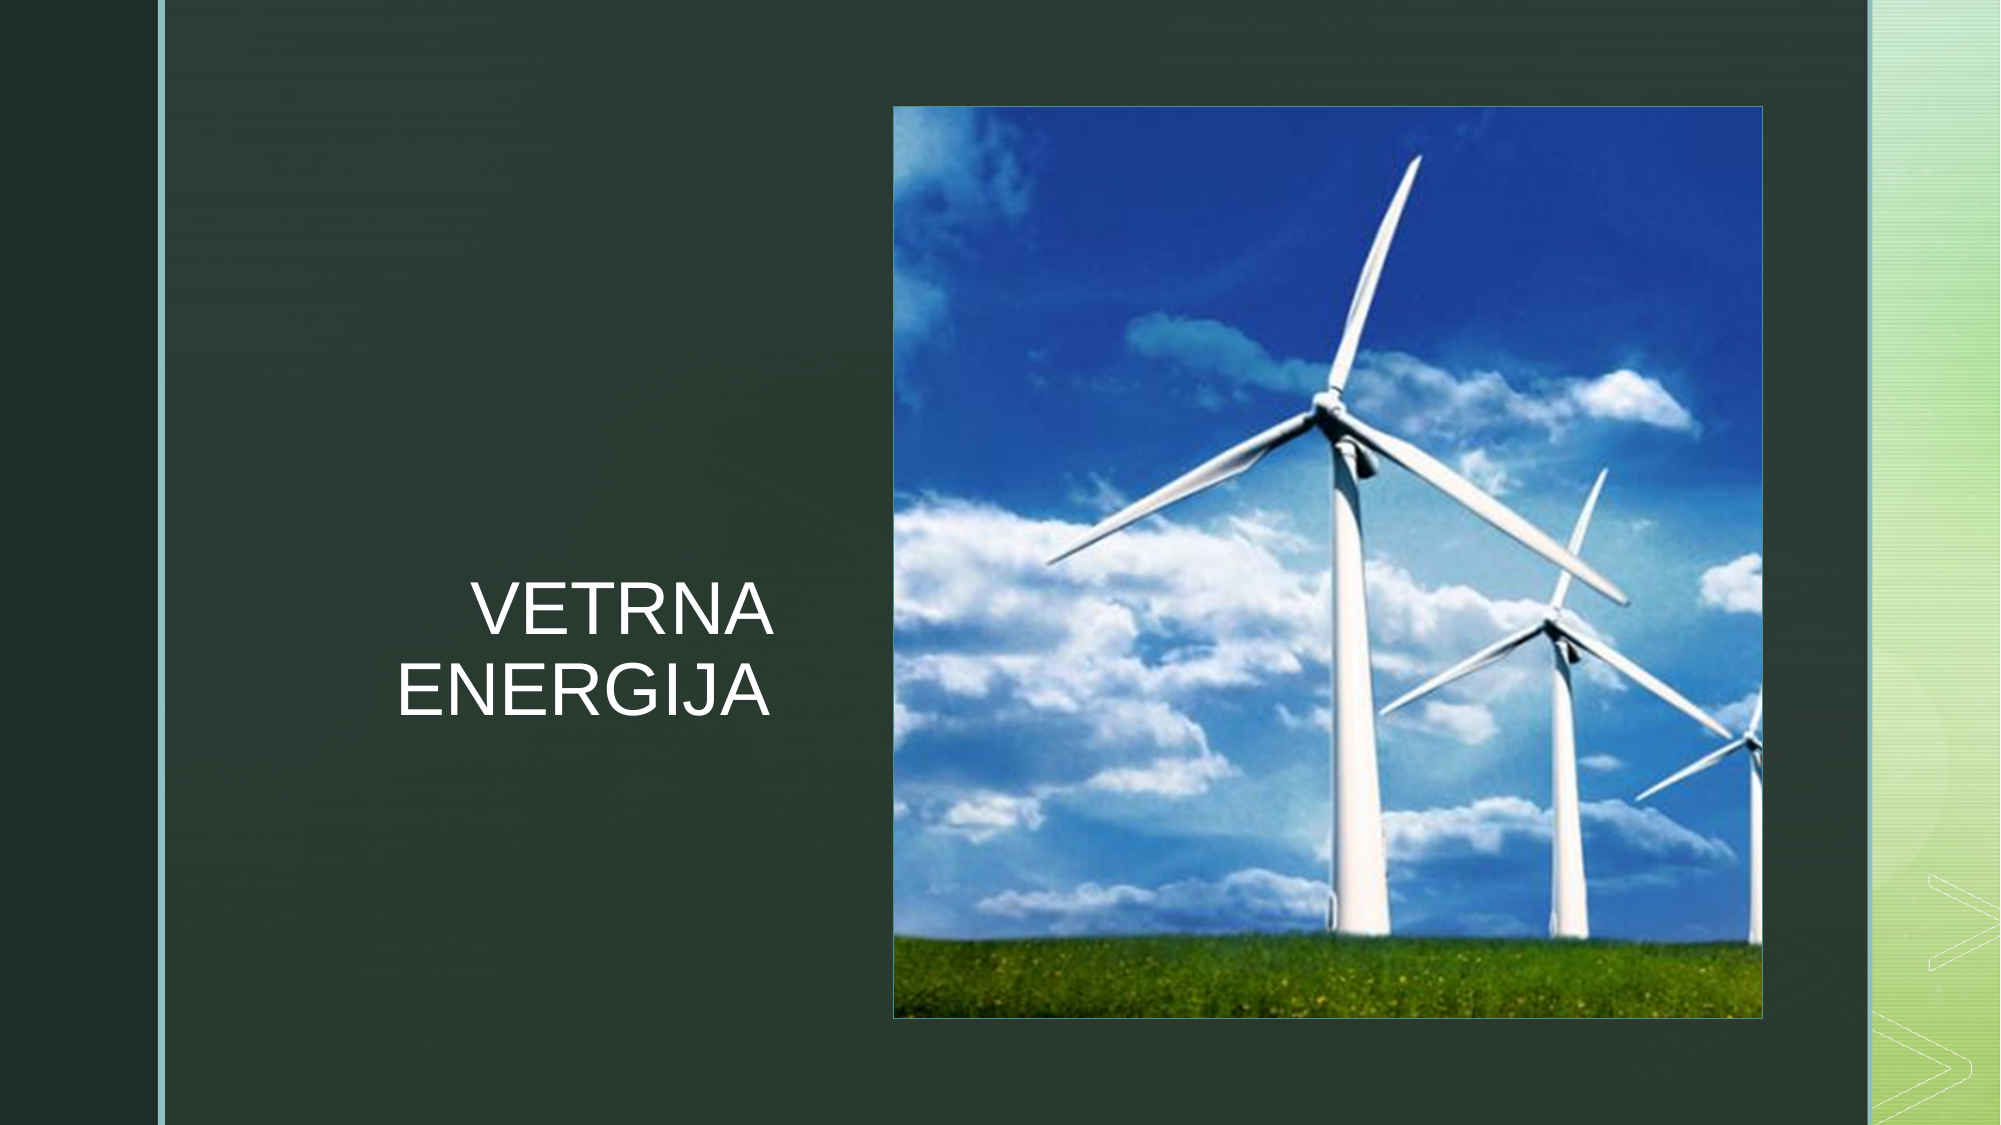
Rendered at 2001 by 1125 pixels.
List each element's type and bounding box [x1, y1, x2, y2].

picture [0, 0, 2001, 1125]
list [892, 105, 1763, 1020]
